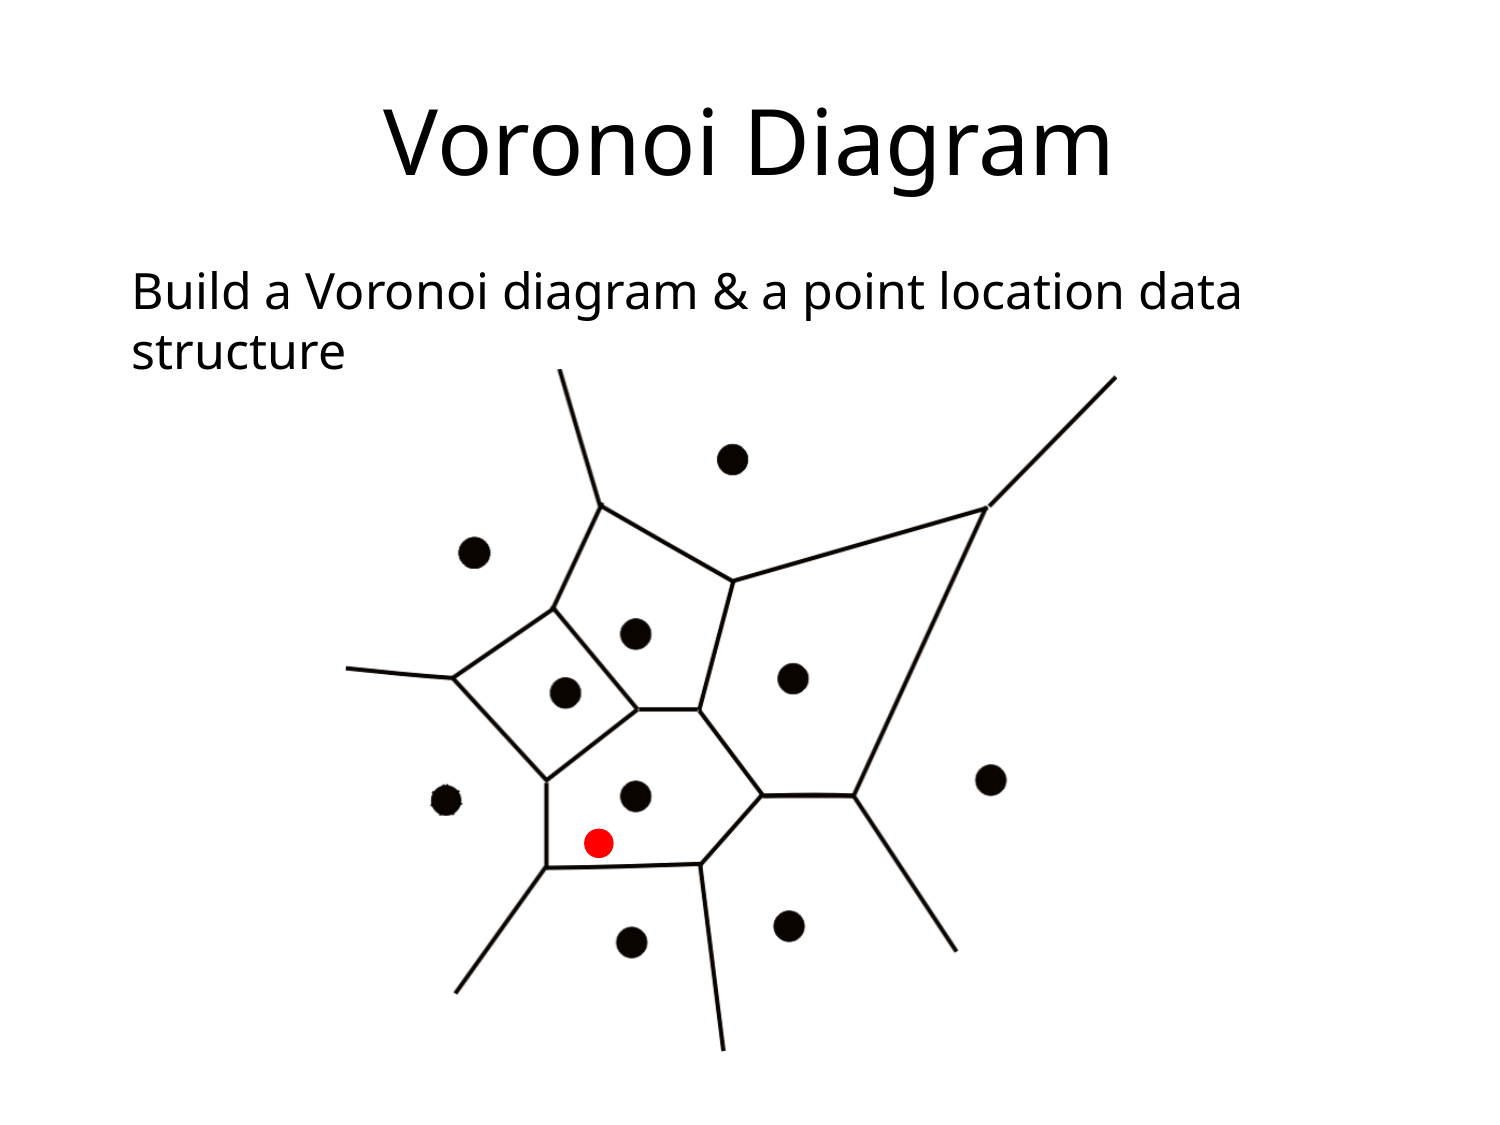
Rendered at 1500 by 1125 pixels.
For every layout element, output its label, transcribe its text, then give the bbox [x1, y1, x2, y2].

title Voronoi Diagram [75, 45, 1425, 233]
text_box Build a Voronoi diagram & a point location data structure [116, 252, 1397, 387]
picture [345, 368, 1118, 1053]
